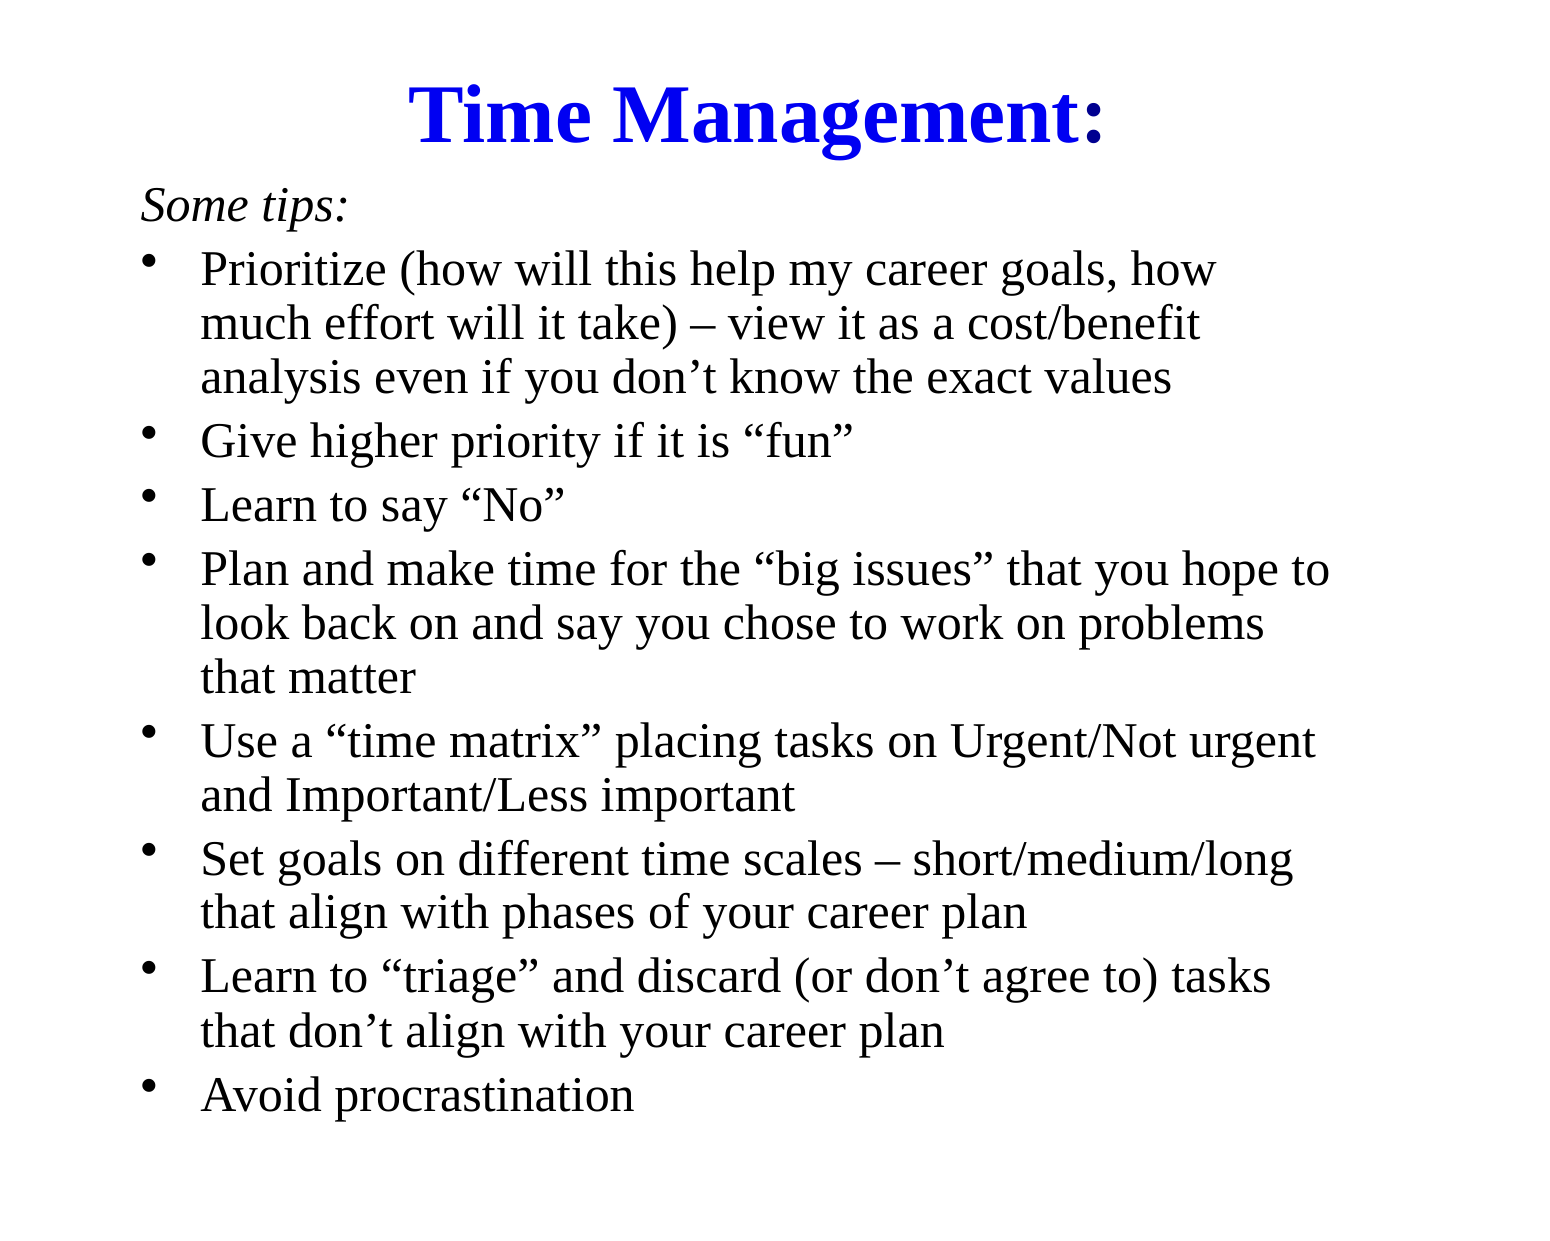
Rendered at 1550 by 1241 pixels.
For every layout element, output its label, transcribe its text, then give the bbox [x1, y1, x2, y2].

list Some tips: Prioritize (how will this help my career goals, how much effort will it take) – view it as a cost/benefit analysis even if you don’t know the exact values Give higher priority if it is “fun” Learn to say “No” Plan and make time for the “big issues” that you hope to look back on and say you chose to work on problems that matter Use a “time matrix” placing tasks on Urgent/Not urgent and Important/Less important Set goals on different time scales – short/medium/long that align with phases of your career plan Learn to “triage” and discard (or don’t agree to) tasks that don’t align with your career plan Avoid procrastination [124, 170, 1350, 1183]
title Time Management: [20, 6, 1496, 213]
